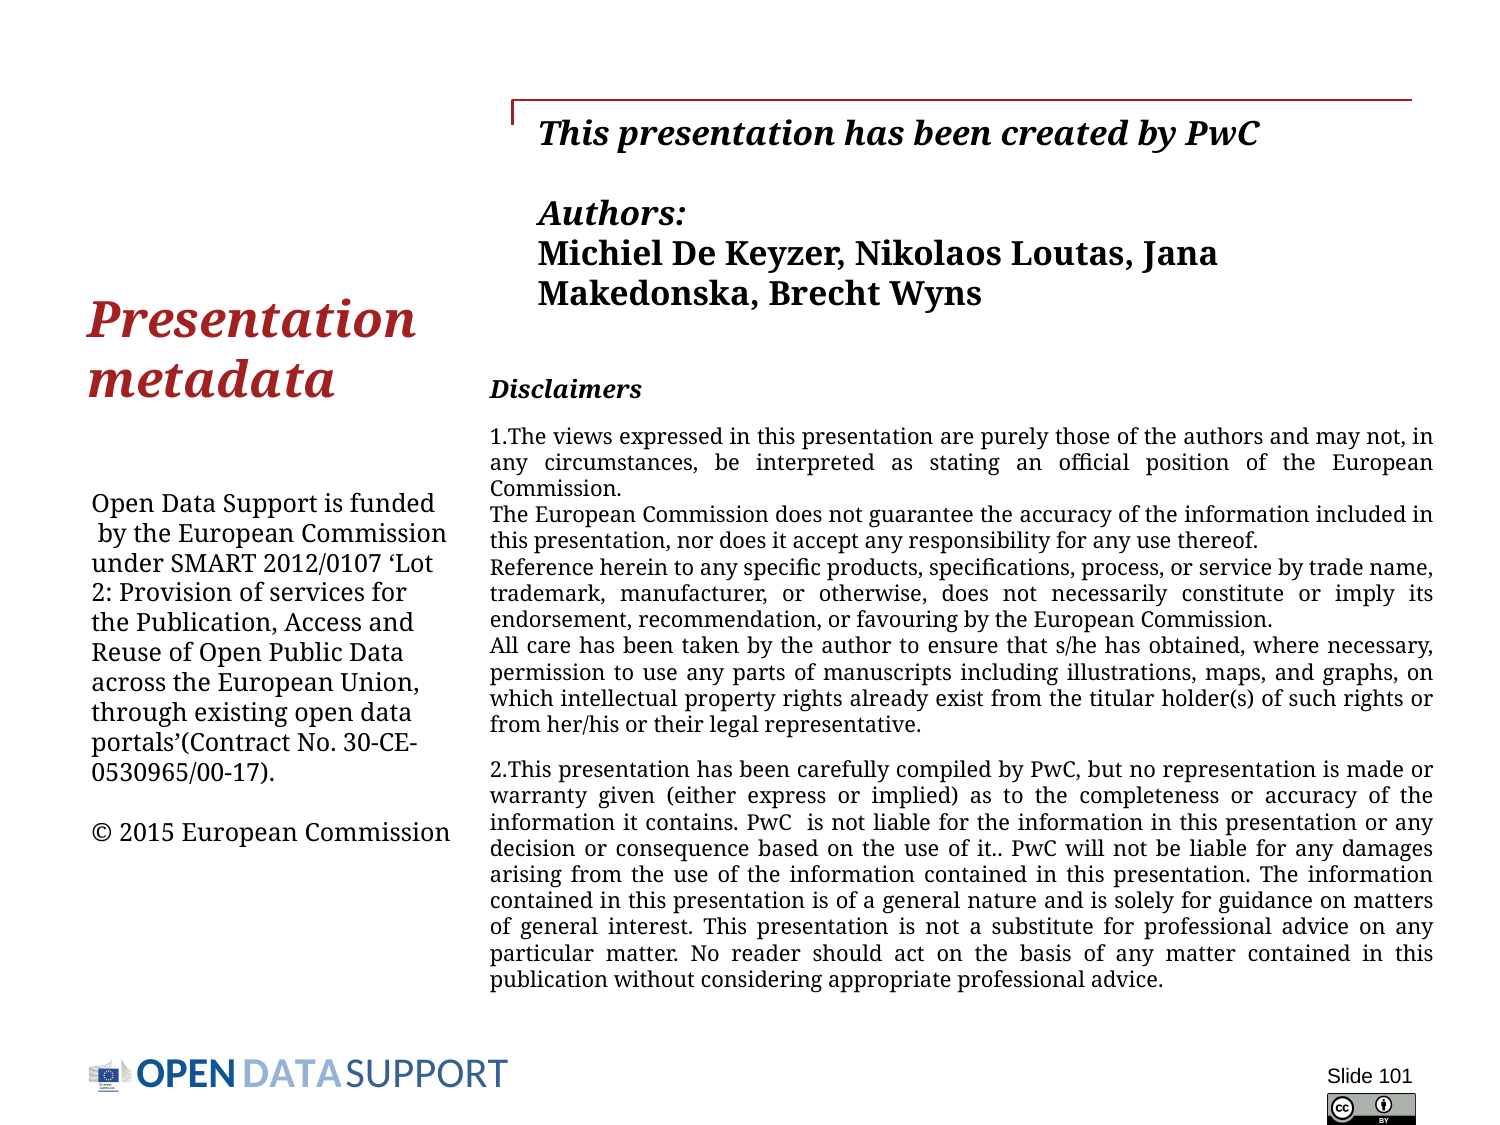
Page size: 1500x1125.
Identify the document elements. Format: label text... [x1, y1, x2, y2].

text_box Disclaimers The views expressed in this presentation are purely those of the authors and may not, in any circumstances, be interpreted as stating an official position of the European Commission. The European Commission does not guarantee the accuracy of the information included in this presentation, nor does it accept any responsibility for any use thereof. Reference herein to any specific products, specifications, process, or service by trade name, trademark, manufacturer, or otherwise, does not necessarily constitute or imply its endorsement, recommendation, or favouring by the European Commission. All care has been taken by the author to ensure that s/he has obtained, where necessary, permission to use any parts of manuscripts including illustrations, maps, and graphs, on which intellectual property rights already exist from the titular holder(s) of such rights or from her/his or their legal representative. This presentation has been carefully compiled by PwC, but no representation is made or warranty given (either express or implied) as to the completeness or accuracy of the information it contains. PwC is not liable for the information in this presentation or any decision or consequence based on the use of it.. PwC will not be liable for any damages arising from the use of the information contained in this presentation. The information contained in this presentation is of a general nature and is solely for guidance on matters of general interest. This presentation is not a substitute for professional advice on any particular matter. No reader should act on the basis of any matter contained in this publication without considering appropriate professional advice. [490, 373, 1436, 1024]
title This presentation has been created by PwC Authors: Michiel De Keyzer, Nikolaos Loutas, Jana Makedonska, Brecht Wyns [537, 112, 1413, 263]
list Presentation metadata [87, 287, 513, 637]
picture [1327, 1093, 1416, 1125]
slide_number Slide 101 [1162, 1062, 1413, 1088]
text_box Open Data Support is funded by the European Commission under SMART 2012/0107 ‘Lot 2: Provision of services for the Publication, Access and Reuse of Open Public Data across the European Union, through existing open data portals’(Contract No. 30-CE-0530965/00-17). © 2015 European Commission [76, 479, 467, 854]
